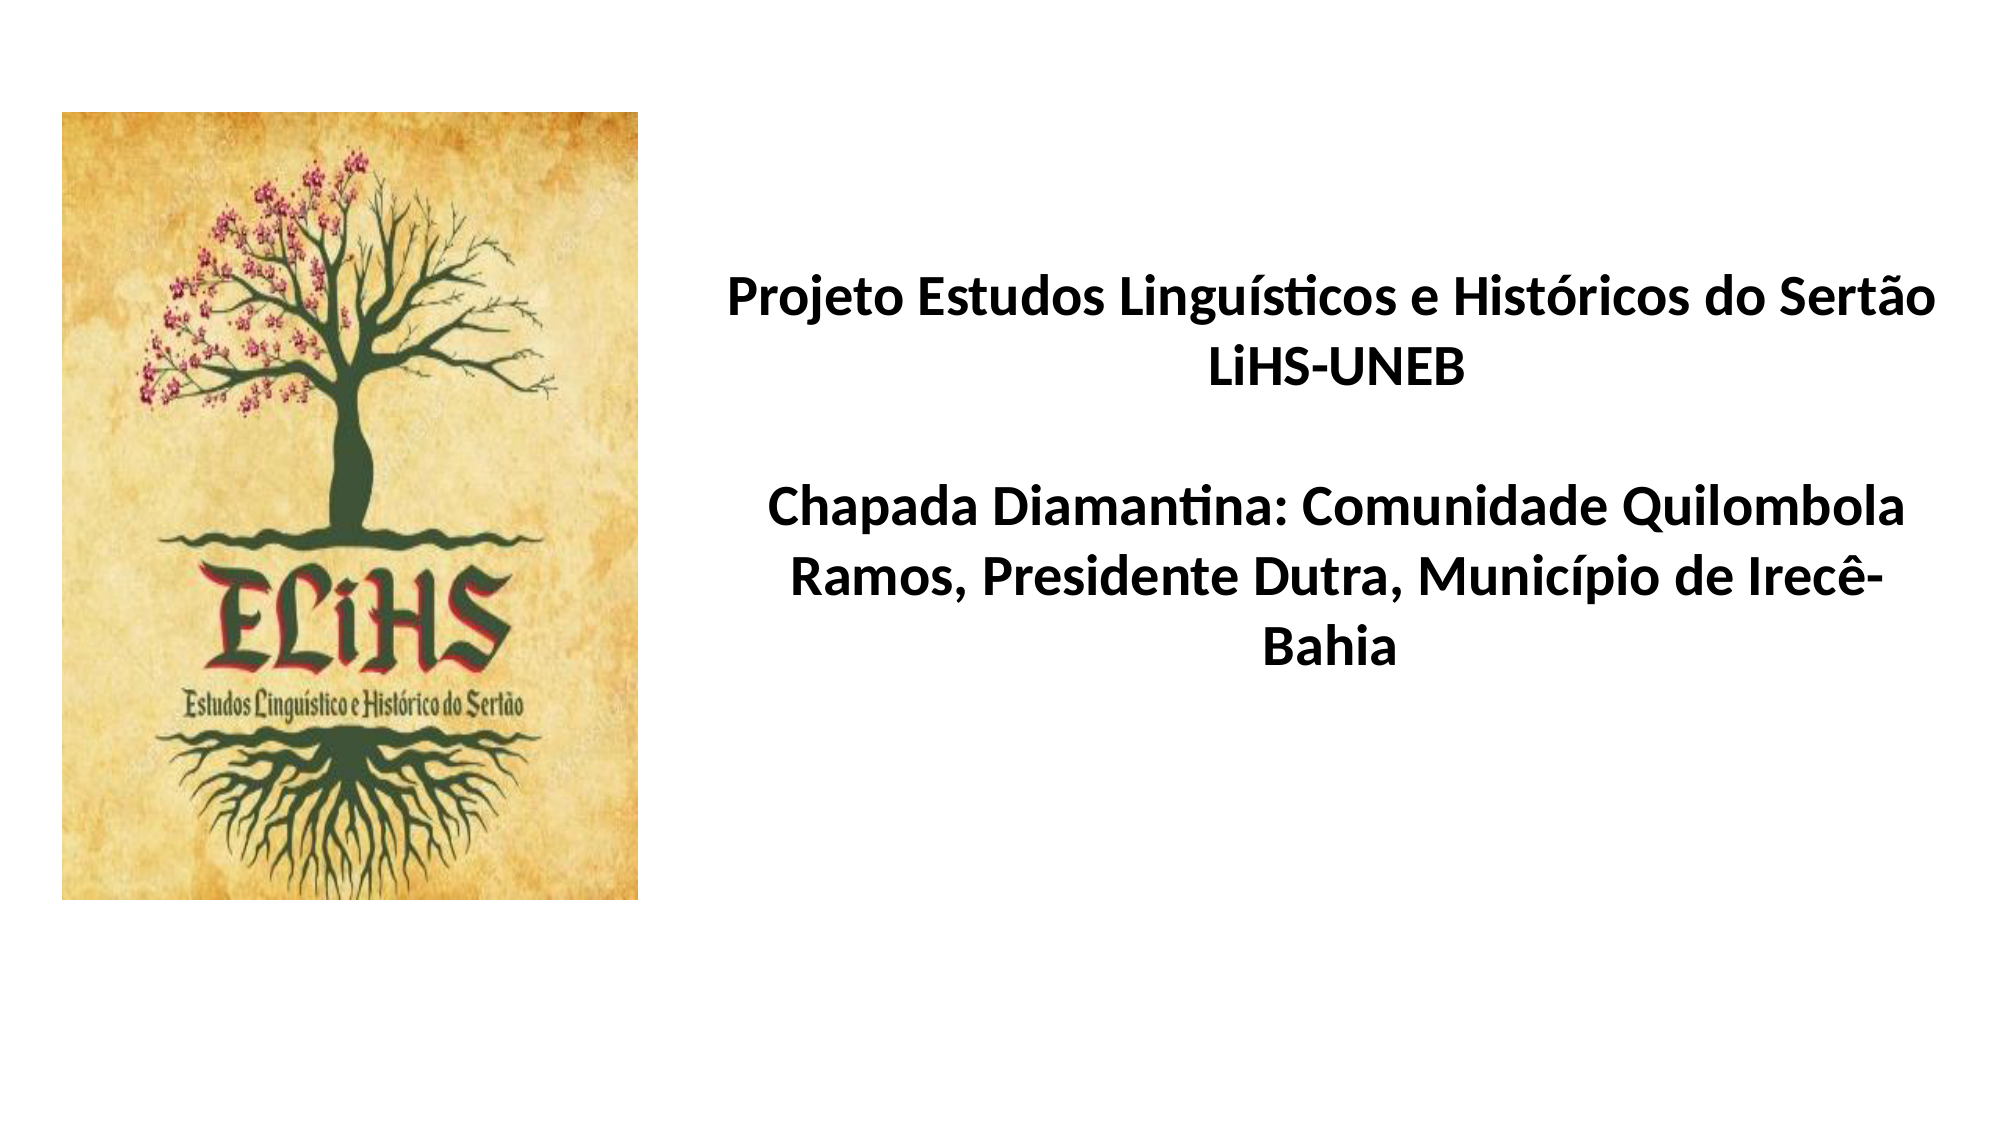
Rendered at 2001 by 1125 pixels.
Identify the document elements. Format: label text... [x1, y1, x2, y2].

text_box Projeto Estudos Linguísticos e Históricos do Sertão LiHS-UNEB Chapada Diamantina: Comunidade Quilombola Ramos, Presidente Dutra, Município de Irecê-Bahia [712, 249, 1963, 685]
picture [62, 112, 638, 901]
